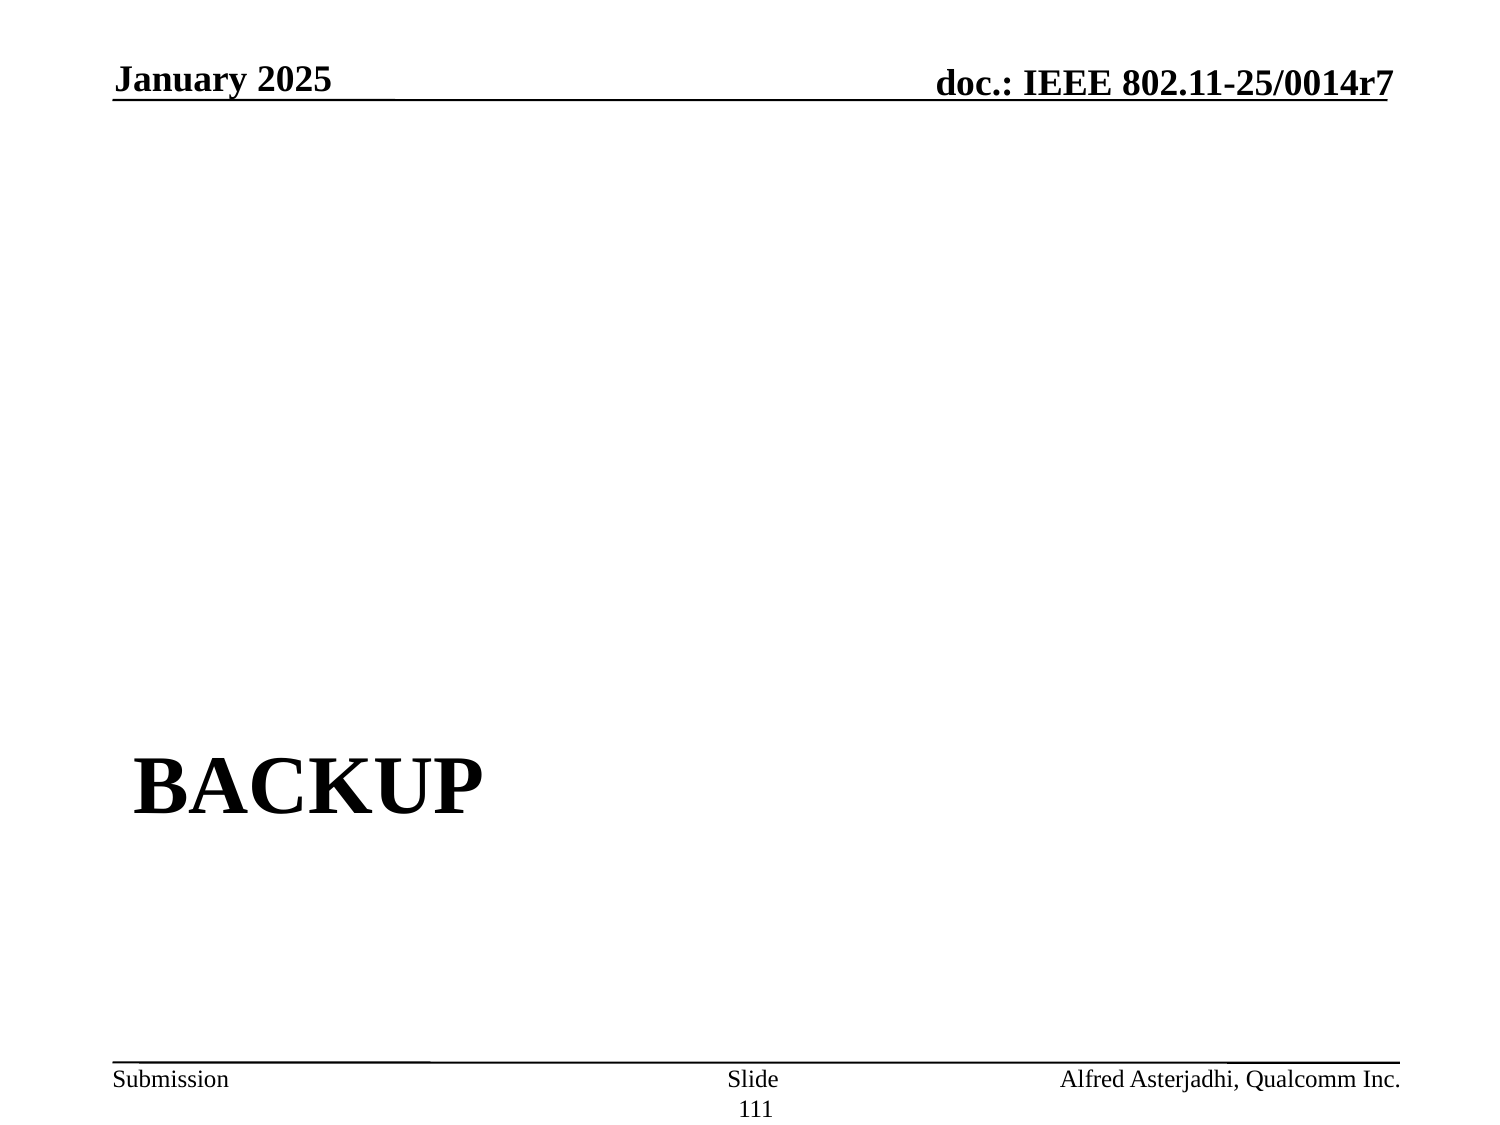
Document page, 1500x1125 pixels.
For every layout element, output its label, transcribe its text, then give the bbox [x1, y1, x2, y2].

title backup [118, 722, 1394, 947]
slide_number Slide 111 [712, 1061, 800, 1123]
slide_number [114, 54, 423, 100]
footer Alfred Asterjadhi, Qualcomm Inc. [878, 1061, 1402, 1093]
